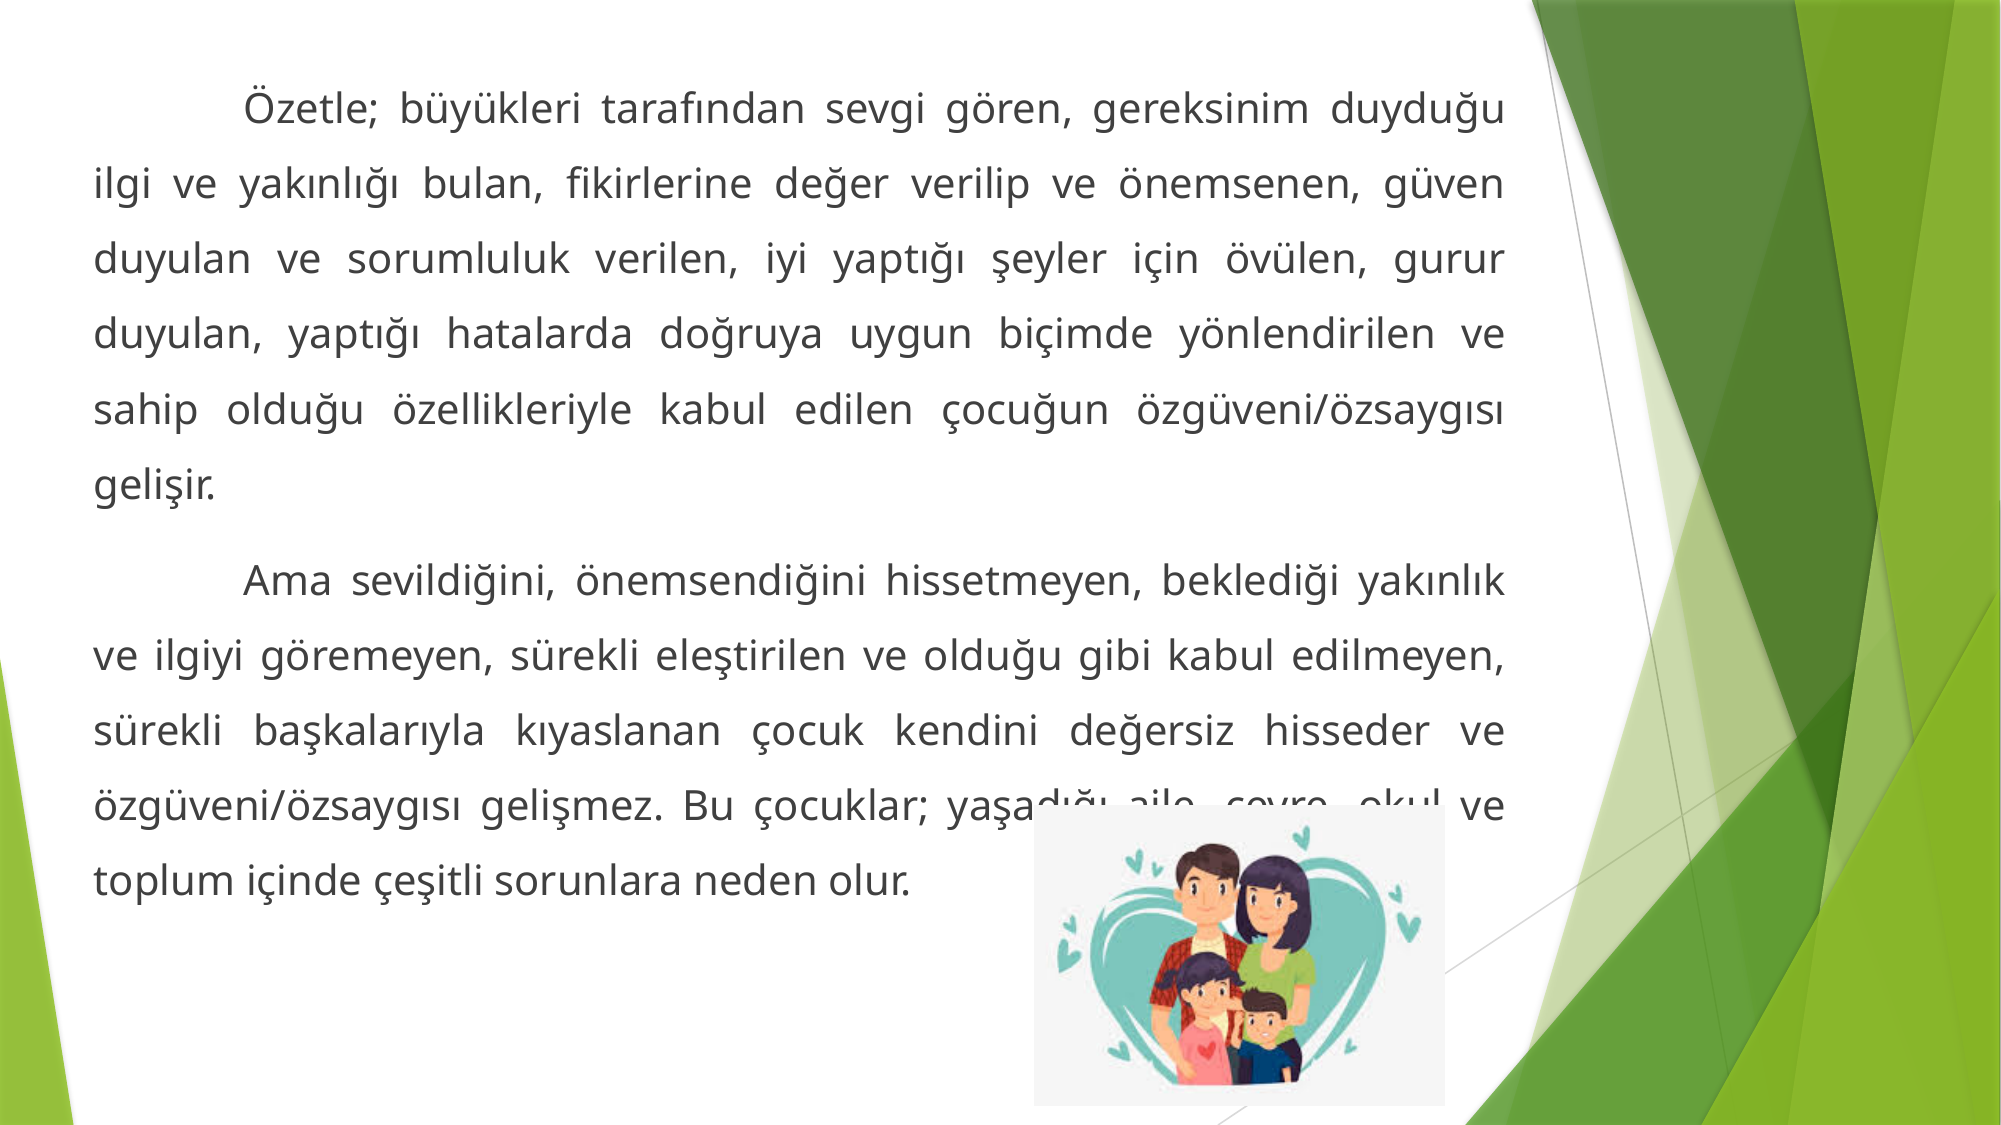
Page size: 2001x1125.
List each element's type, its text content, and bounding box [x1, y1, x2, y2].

picture [1034, 805, 1445, 1107]
list Özetle; büyükleri tarafından sevgi gören, gereksinim duyduğu ilgi ve yakınlığı bulan, fikirlerine değer verilip ve önemsenen, güven duyulan ve sorumluluk verilen, iyi yaptığı şeyler için övülen, gurur duyulan, yaptığı hatalarda doğruya uygun biçimde yönlendirilen ve sahip olduğu özellikleriyle kabul edilen çocuğun özgüveni/özsaygısı gelişir. Ama sevildiğini, önemsendiğini hissetmeyen, beklediği yakınlık ve ilgiyi göremeyen, sürekli eleştirilen ve olduğu gibi kabul edilmeyen, sürekli başkalarıyla kıyaslanan çocuk kendini değersiz hisseder ve özgüveni/özsaygısı gelişmez. Bu çocuklar; yaşadığı aile, çevre, okul ve toplum içinde çeşitli sorunlara neden olur. [78, 49, 1522, 991]
